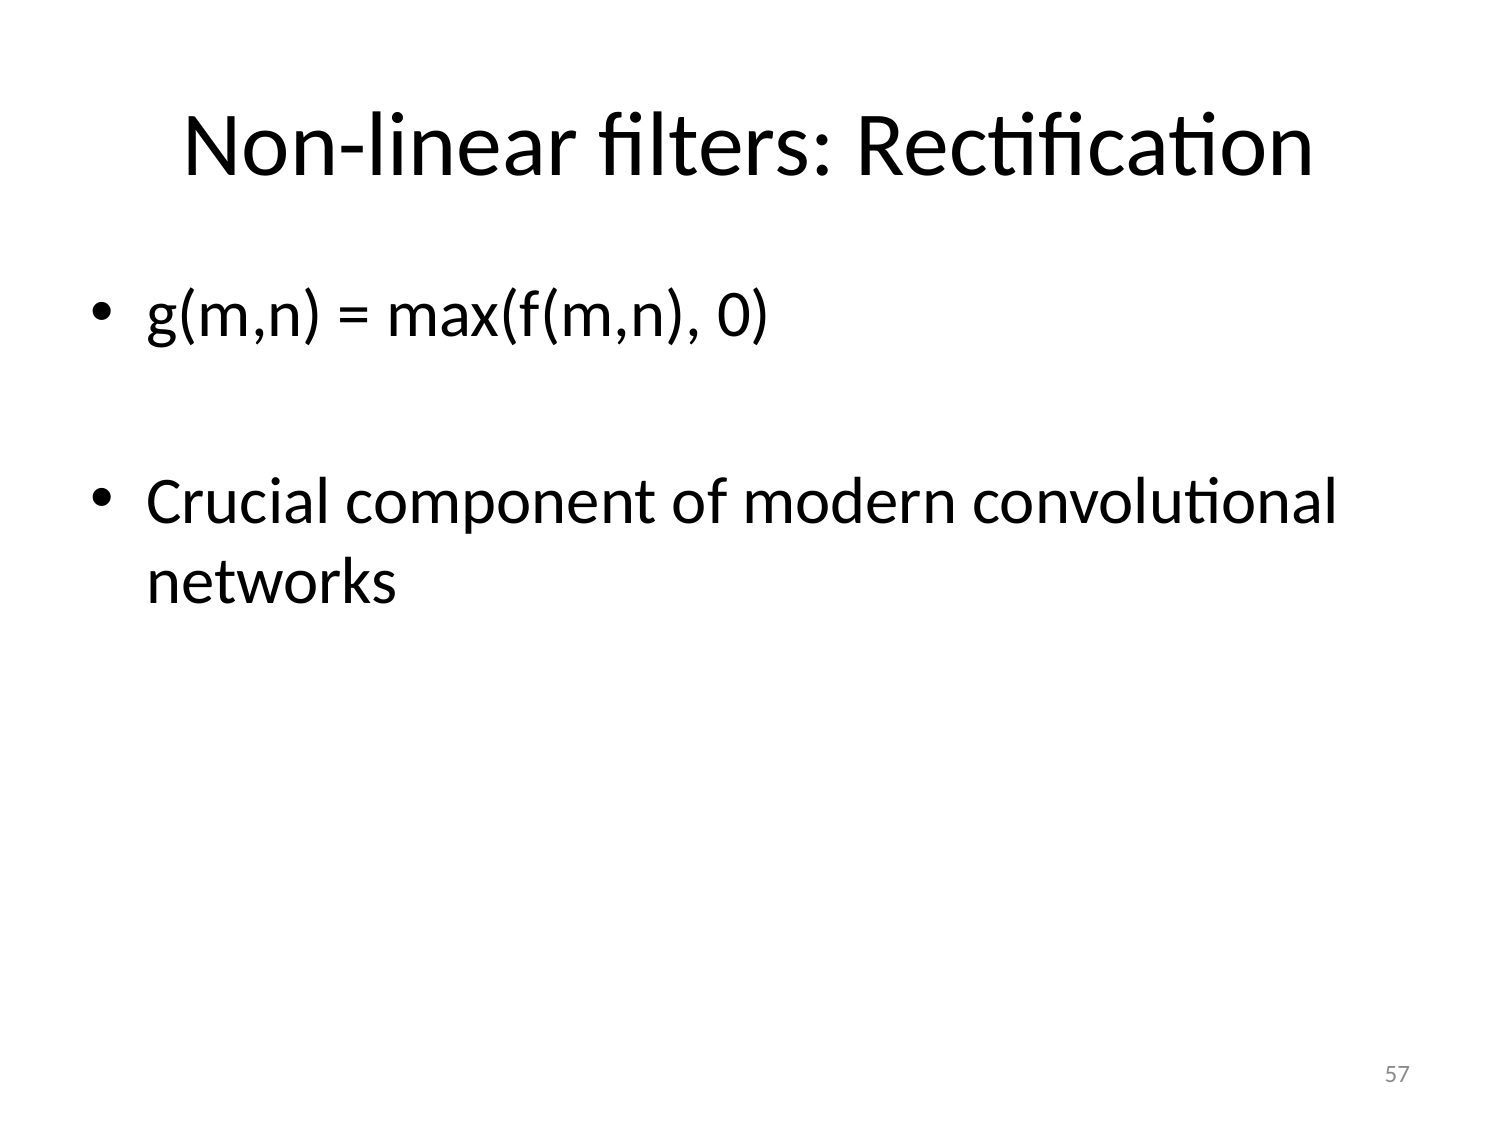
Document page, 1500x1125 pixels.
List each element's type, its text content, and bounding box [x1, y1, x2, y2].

slide_number 57 [1074, 1042, 1425, 1103]
list g(m,n) = max(f(m,n), 0) Crucial component of modern convolutional networks [75, 262, 1425, 1005]
title Non-linear filters: Rectification [75, 45, 1425, 233]
